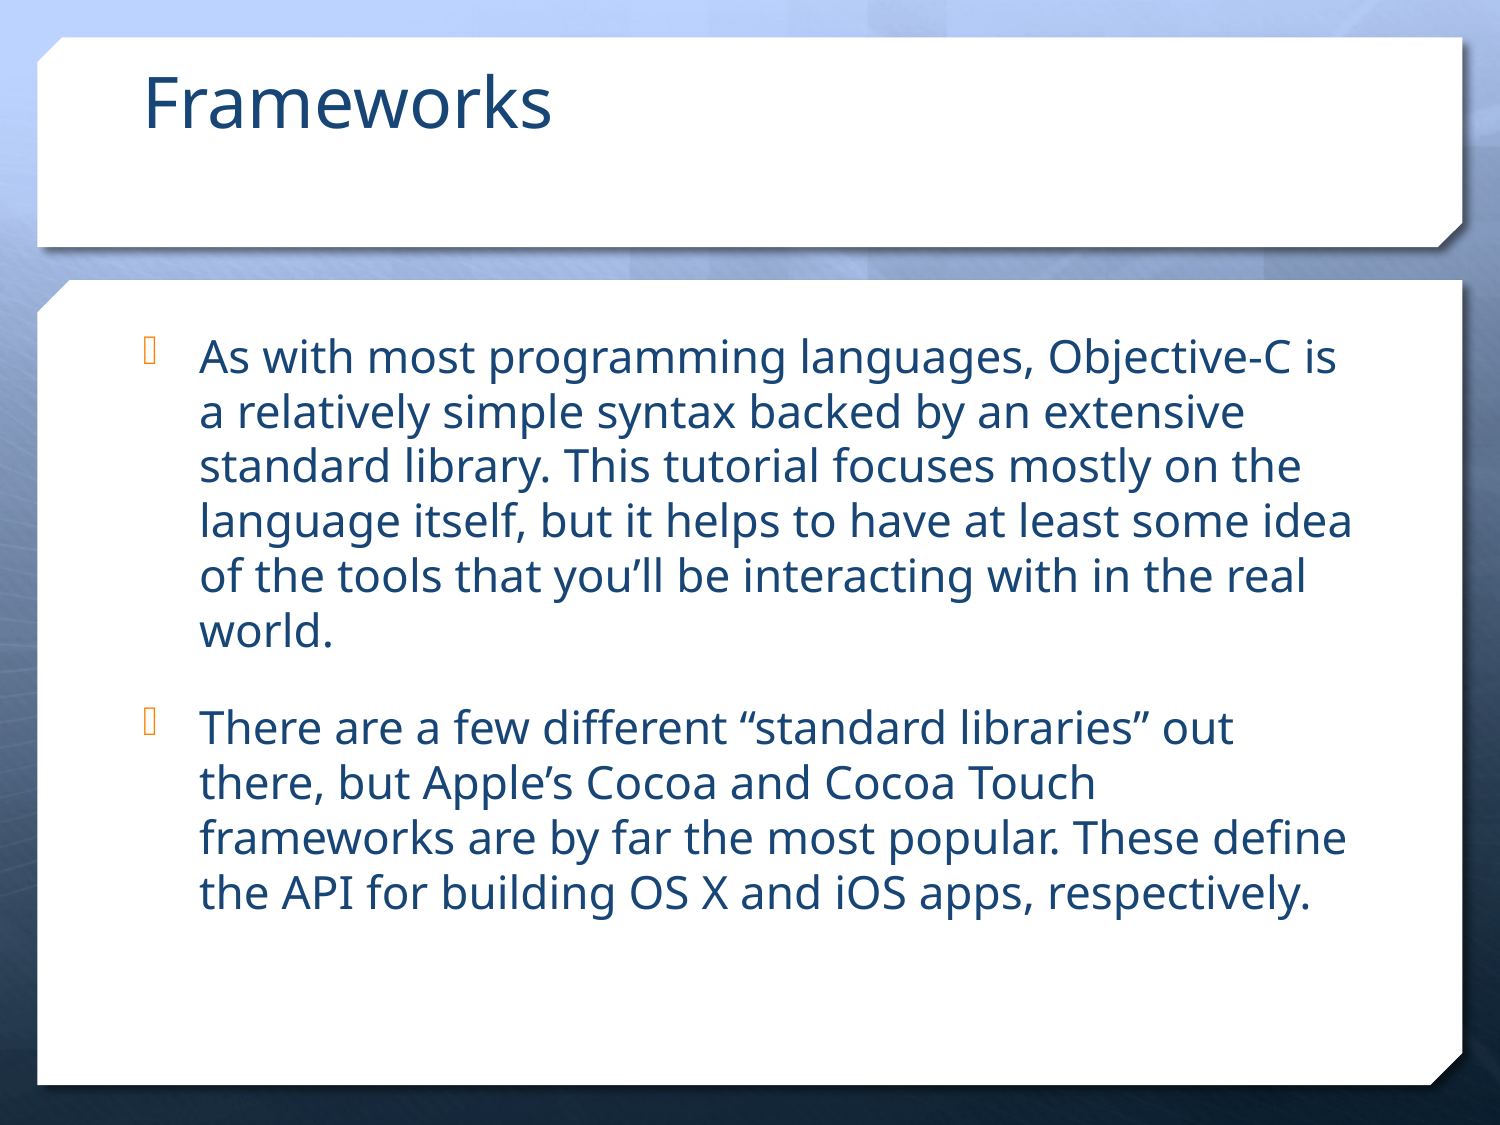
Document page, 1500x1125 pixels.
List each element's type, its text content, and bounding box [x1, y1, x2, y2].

title Frameworks [127, 48, 1372, 236]
list As with most programming languages, Objective-C is a relatively simple syntax backed by an extensive standard library. This tutorial focuses mostly on the language itself, but it helps to have at least some idea of the tools that you’ll be interacting with in the real world. There are a few different “standard libraries” out there, but Apple’s Cocoa and Cocoa Touch frameworks are by far the most popular. These define the API for building OS X and iOS apps, respectively. [127, 319, 1372, 978]
